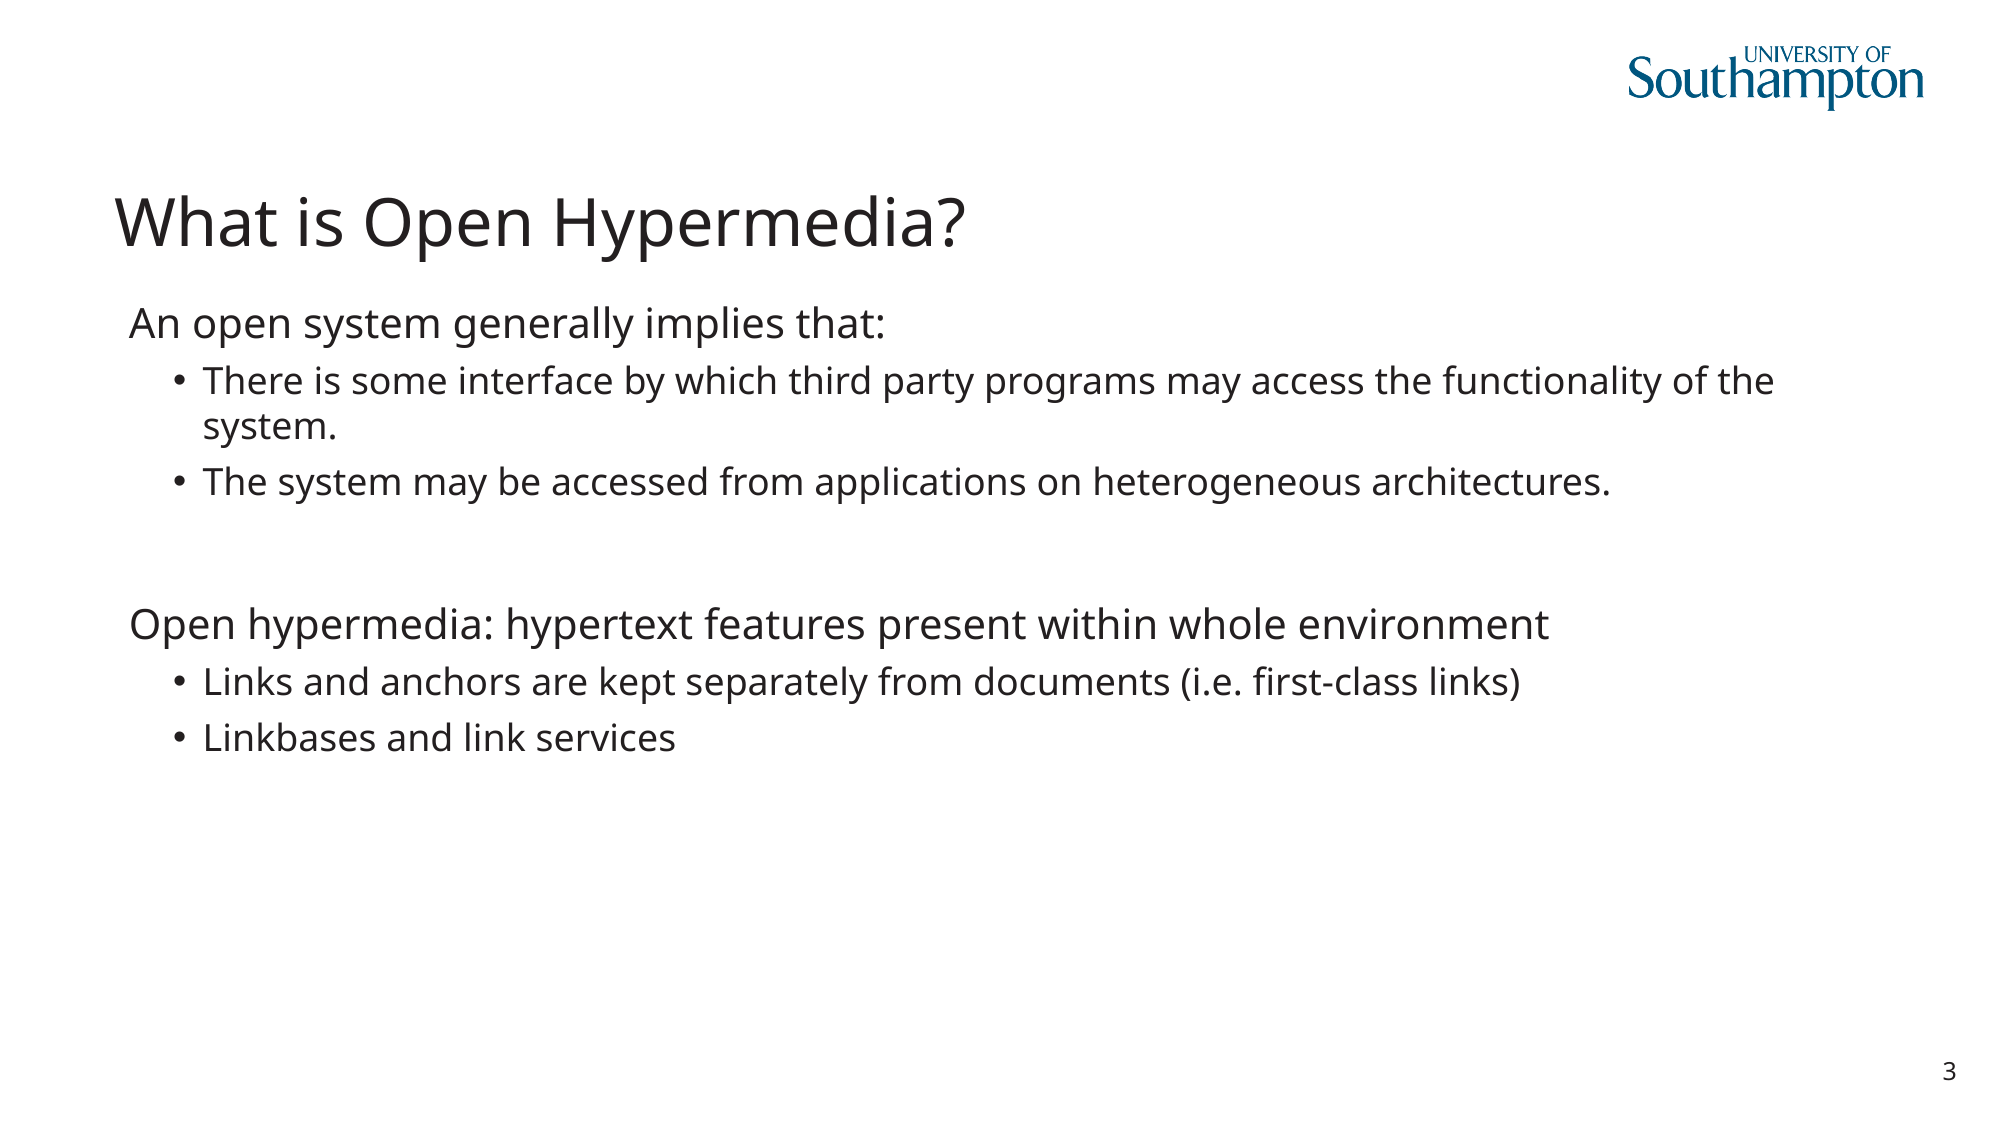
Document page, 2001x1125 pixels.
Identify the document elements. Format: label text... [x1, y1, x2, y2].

picture [1869, 48, 1877, 60]
picture [1629, 71, 1648, 95]
title What is Open Hypermedia? [102, 113, 1898, 268]
list An open system generally implies that: There is some interface by which third party programs may access the functionality of the system. The system may be accessed from applications on heterogeneous architectures. Open hypermedia: hypertext features present within whole environment Links and anchors are kept separately from documents (i.e. first-class links) Linkbases and link services [102, 290, 1898, 1024]
picture [1629, 46, 1924, 111]
